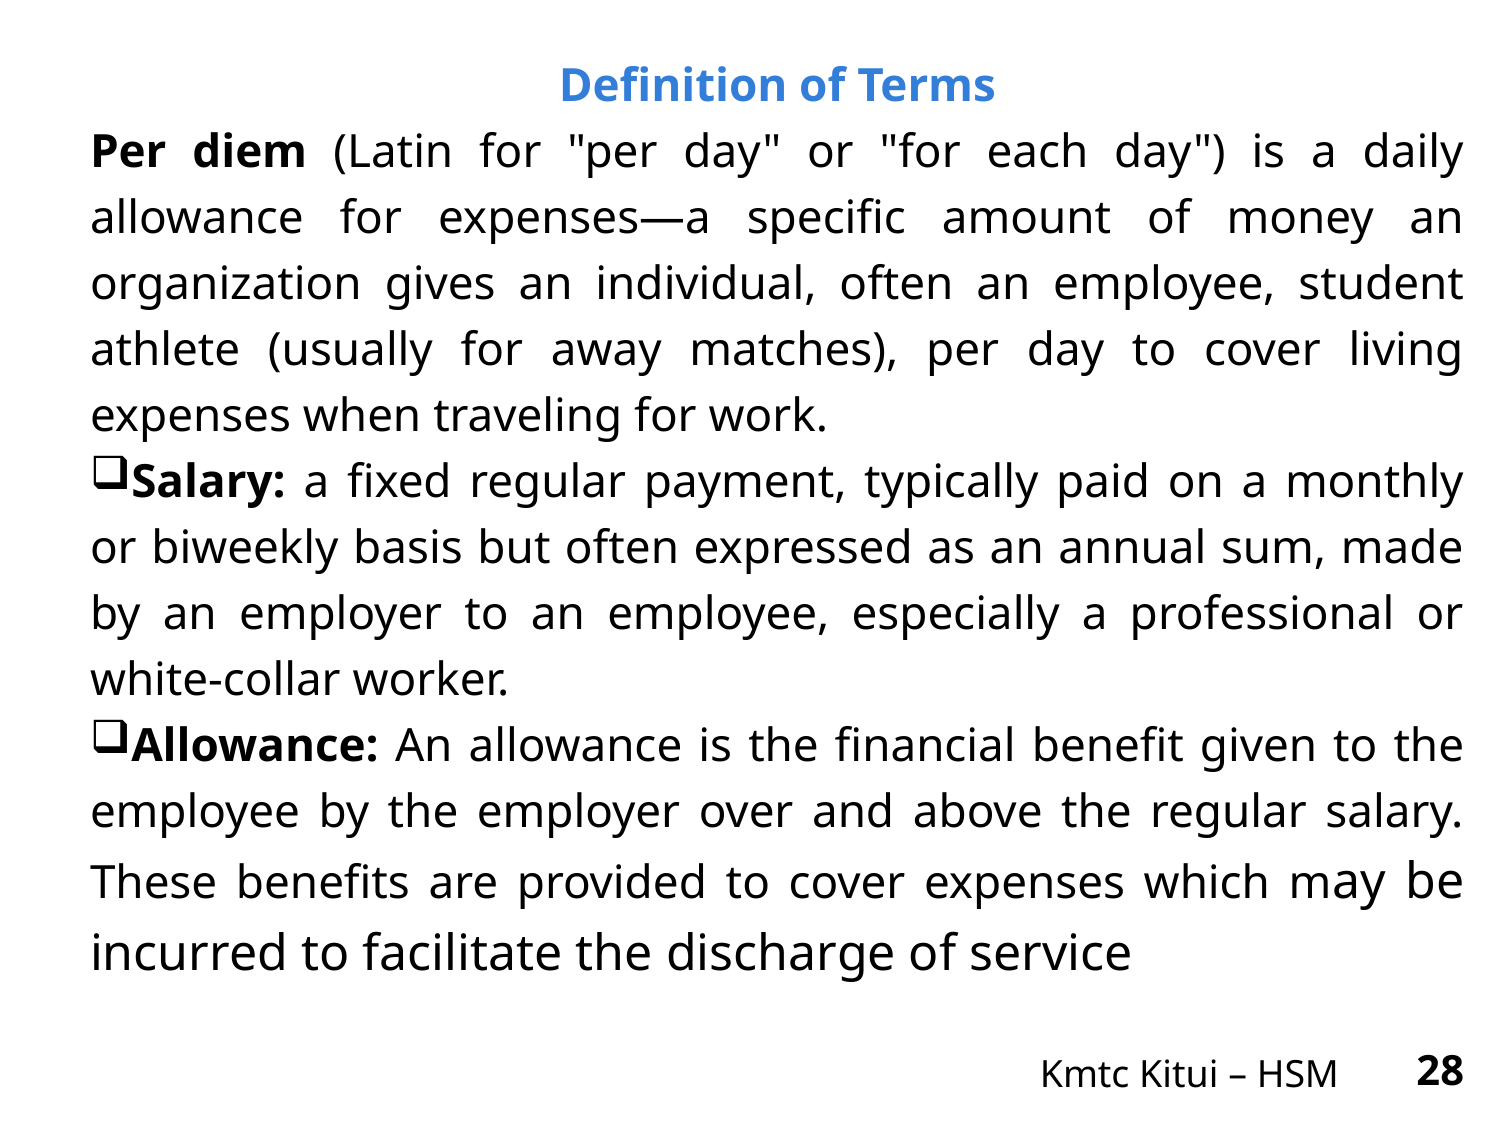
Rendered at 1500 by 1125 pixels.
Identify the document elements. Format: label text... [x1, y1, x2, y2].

slide_number 28 [1129, 1042, 1480, 1103]
list Definition of Terms Per diem (Latin for "per day" or "for each day") is a daily allowance for expenses—a specific amount of money an organization gives an individual, often an employee, student athlete (usually for away matches), per day to cover living expenses when traveling for work. Salary: a fixed regular payment, typically paid on a monthly or biweekly basis but often expressed as an annual sum, made by an employer to an employee, especially a professional or white-collar worker. Allowance: An allowance is the financial benefit given to the employee by the employer over and above the regular salary. These benefits are provided to cover expenses which may be incurred to facilitate the discharge of service [75, 37, 1480, 1042]
text_box Kmtc Kitui – HSM [1024, 1042, 1129, 1103]
